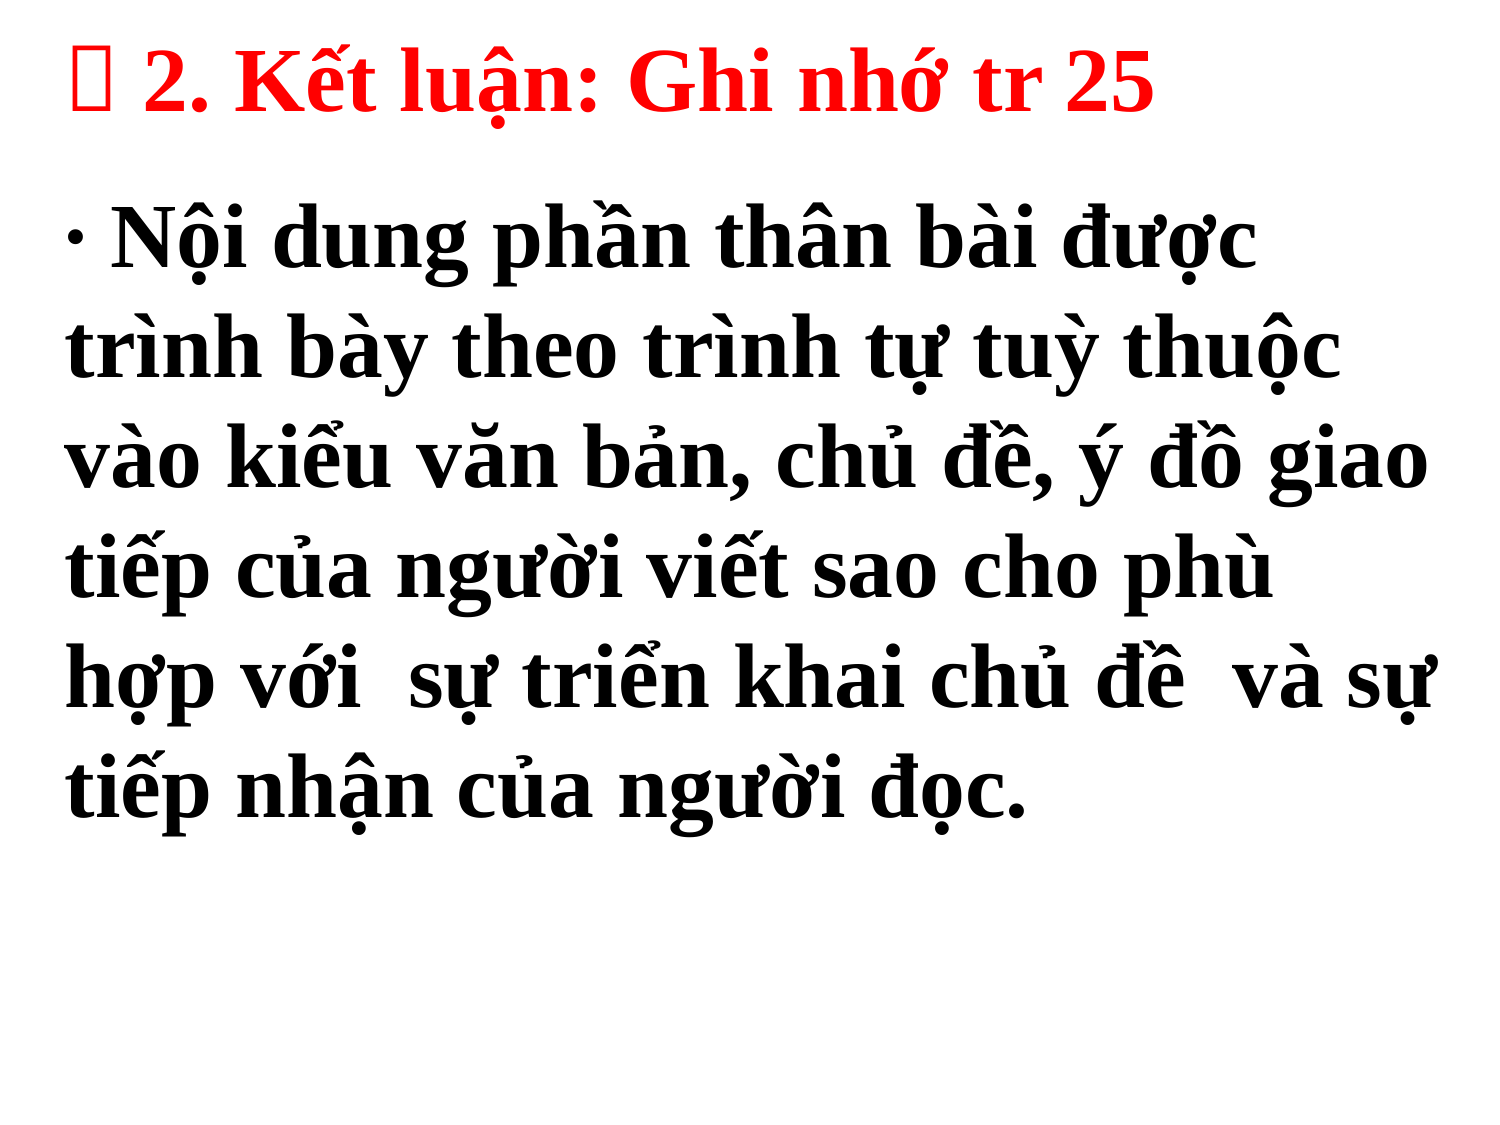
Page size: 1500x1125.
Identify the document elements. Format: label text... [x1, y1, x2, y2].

text_box  2. Kết luận: Ghi nhớ tr 25 ∙ Nội dung phần thân bài được trình bày theo trình tự tuỳ thuộc vào kiểu văn bản, chủ đề, ý đồ giao tiếp của người viết sao cho phù hợp với sự triển khai chủ đề và sự tiếp nhận của người đọc. [49, 12, 1463, 843]
